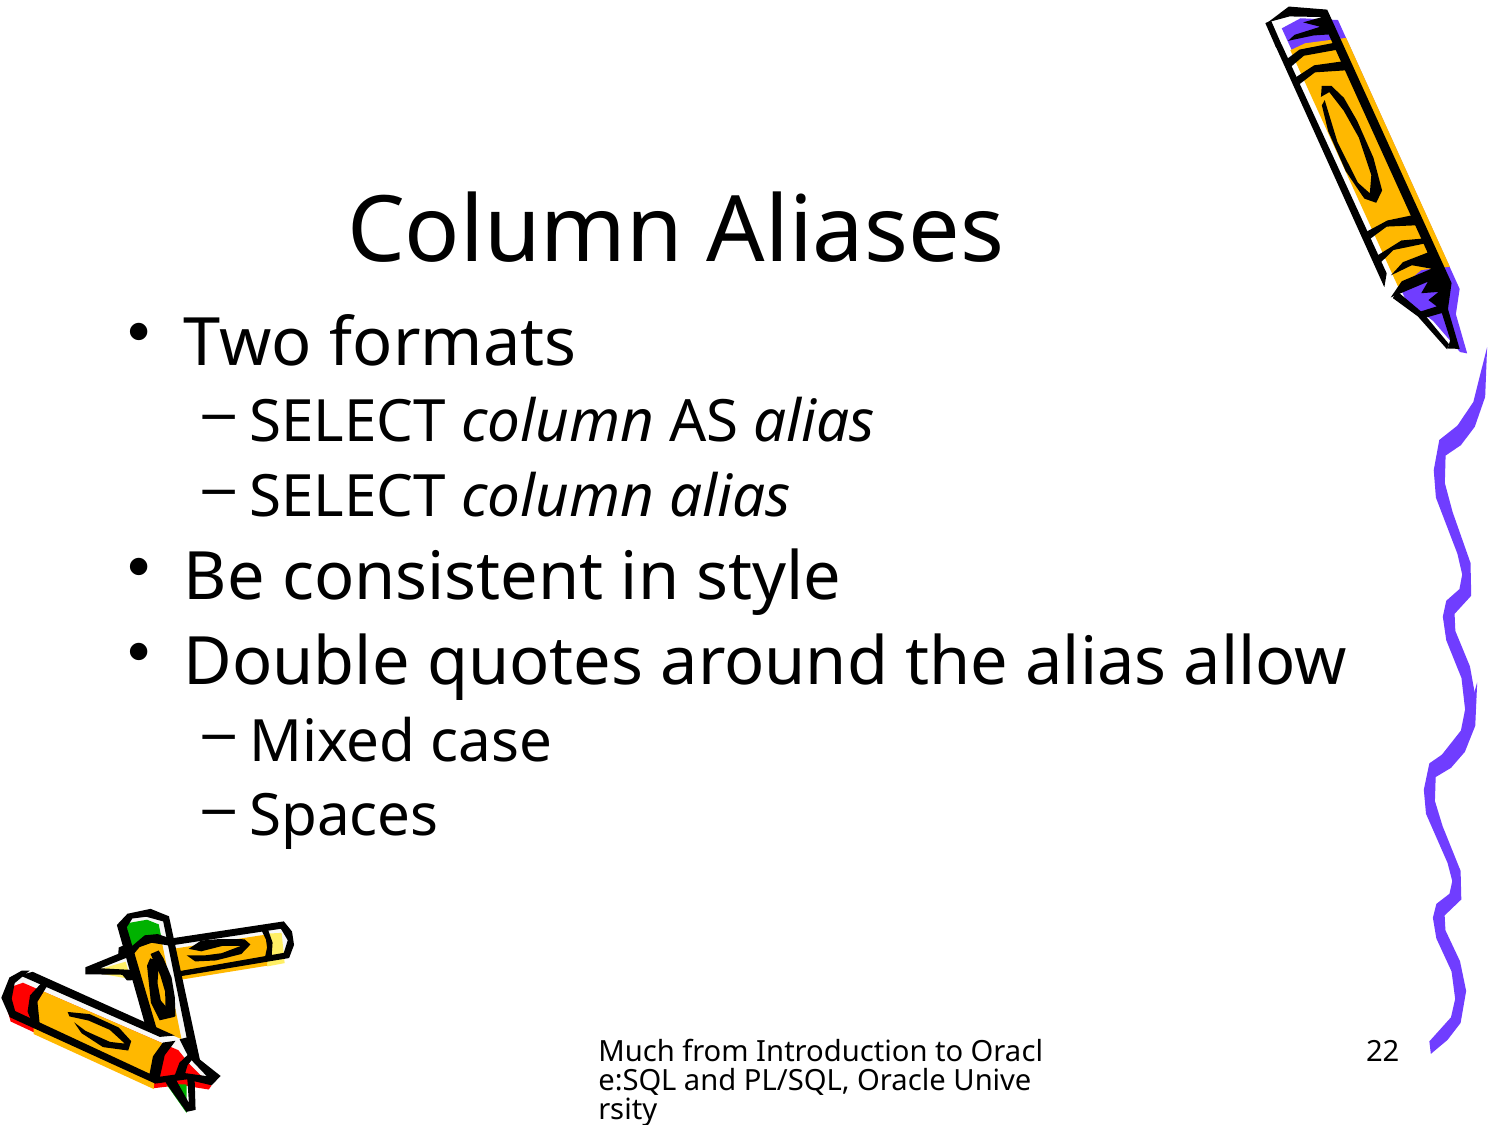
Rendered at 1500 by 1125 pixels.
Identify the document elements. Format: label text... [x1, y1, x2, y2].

footer Much from Introduction to Oracle:SQL and PL/SQL, Oracle University [583, 1024, 1059, 1101]
list Two formats SELECT column AS alias SELECT column alias Be consistent in style Double quotes around the alias allow Mixed case Spaces [112, 299, 1376, 901]
slide_number 22 [1101, 1024, 1415, 1101]
title Column Aliases [112, 24, 1240, 288]
